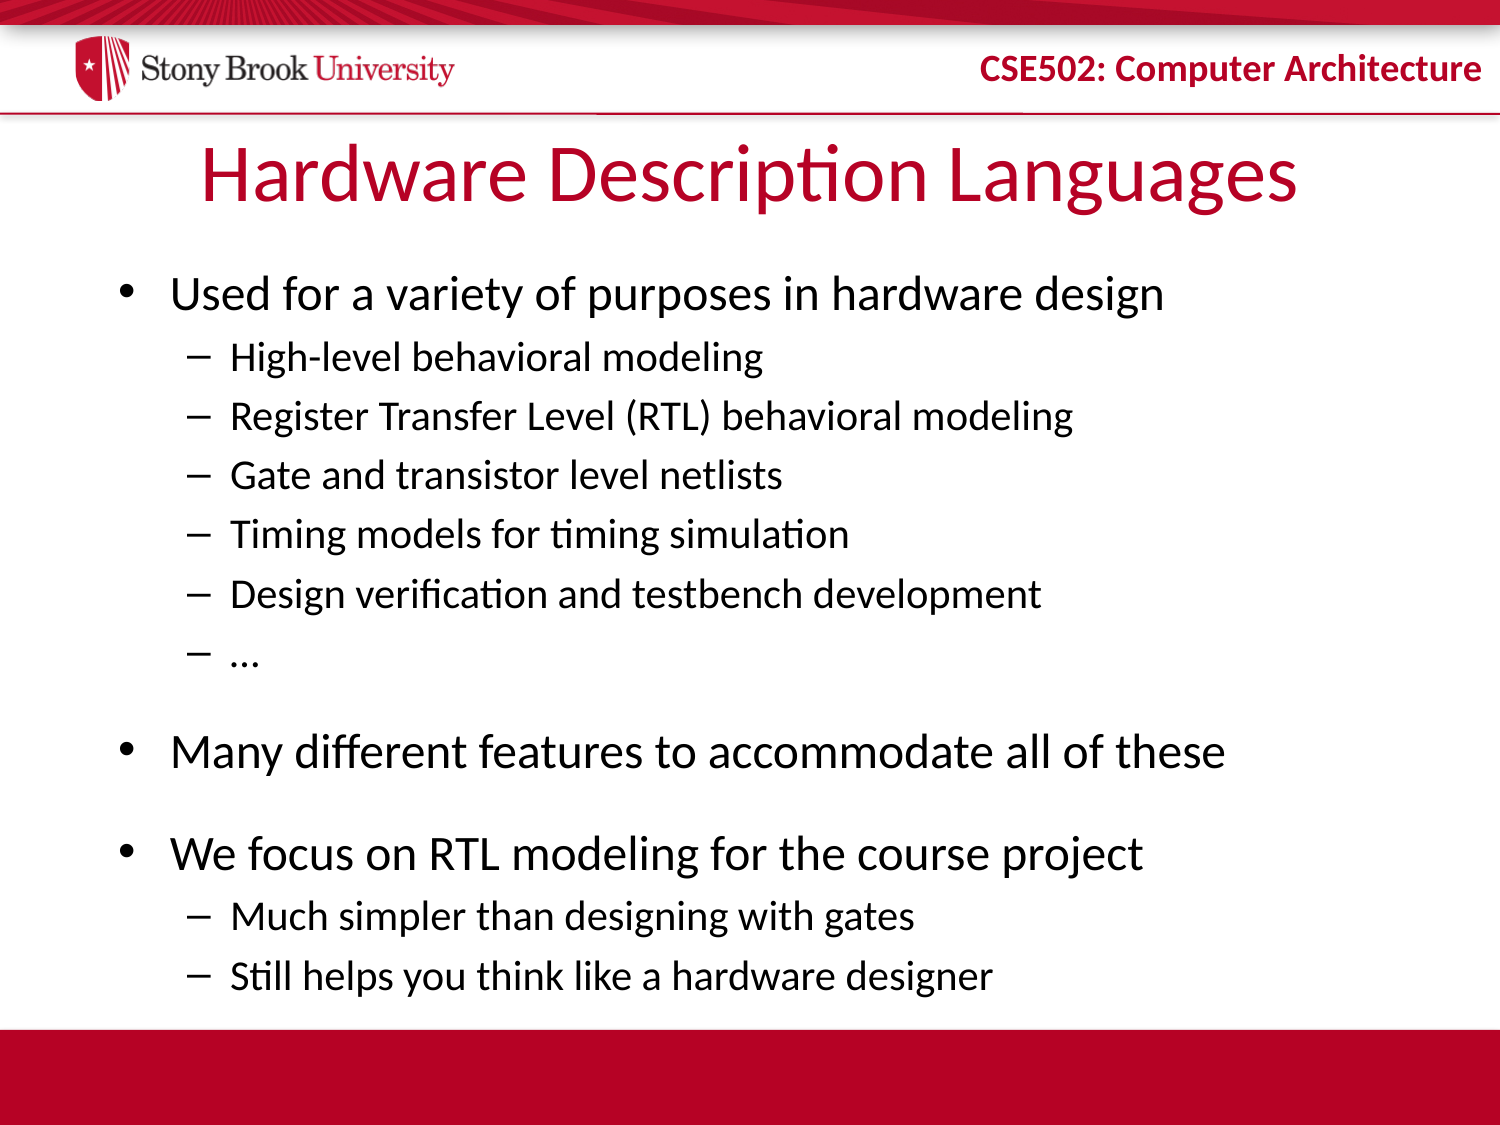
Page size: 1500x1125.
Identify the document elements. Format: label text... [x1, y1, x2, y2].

list Used for a variety of purposes in hardware design High-level behavioral modeling Register Transfer Level (RTL) behavioral modeling Gate and transistor level netlists Timing models for timing simulation Design verification and testbench development … Many different features to accommodate all of these We focus on RTL modeling for the course project Much simpler than designing with gates Still helps you think like a hardware designer [103, 253, 1397, 1014]
picture [0, 0, 1500, 25]
title Hardware Description Languages [103, 111, 1397, 226]
